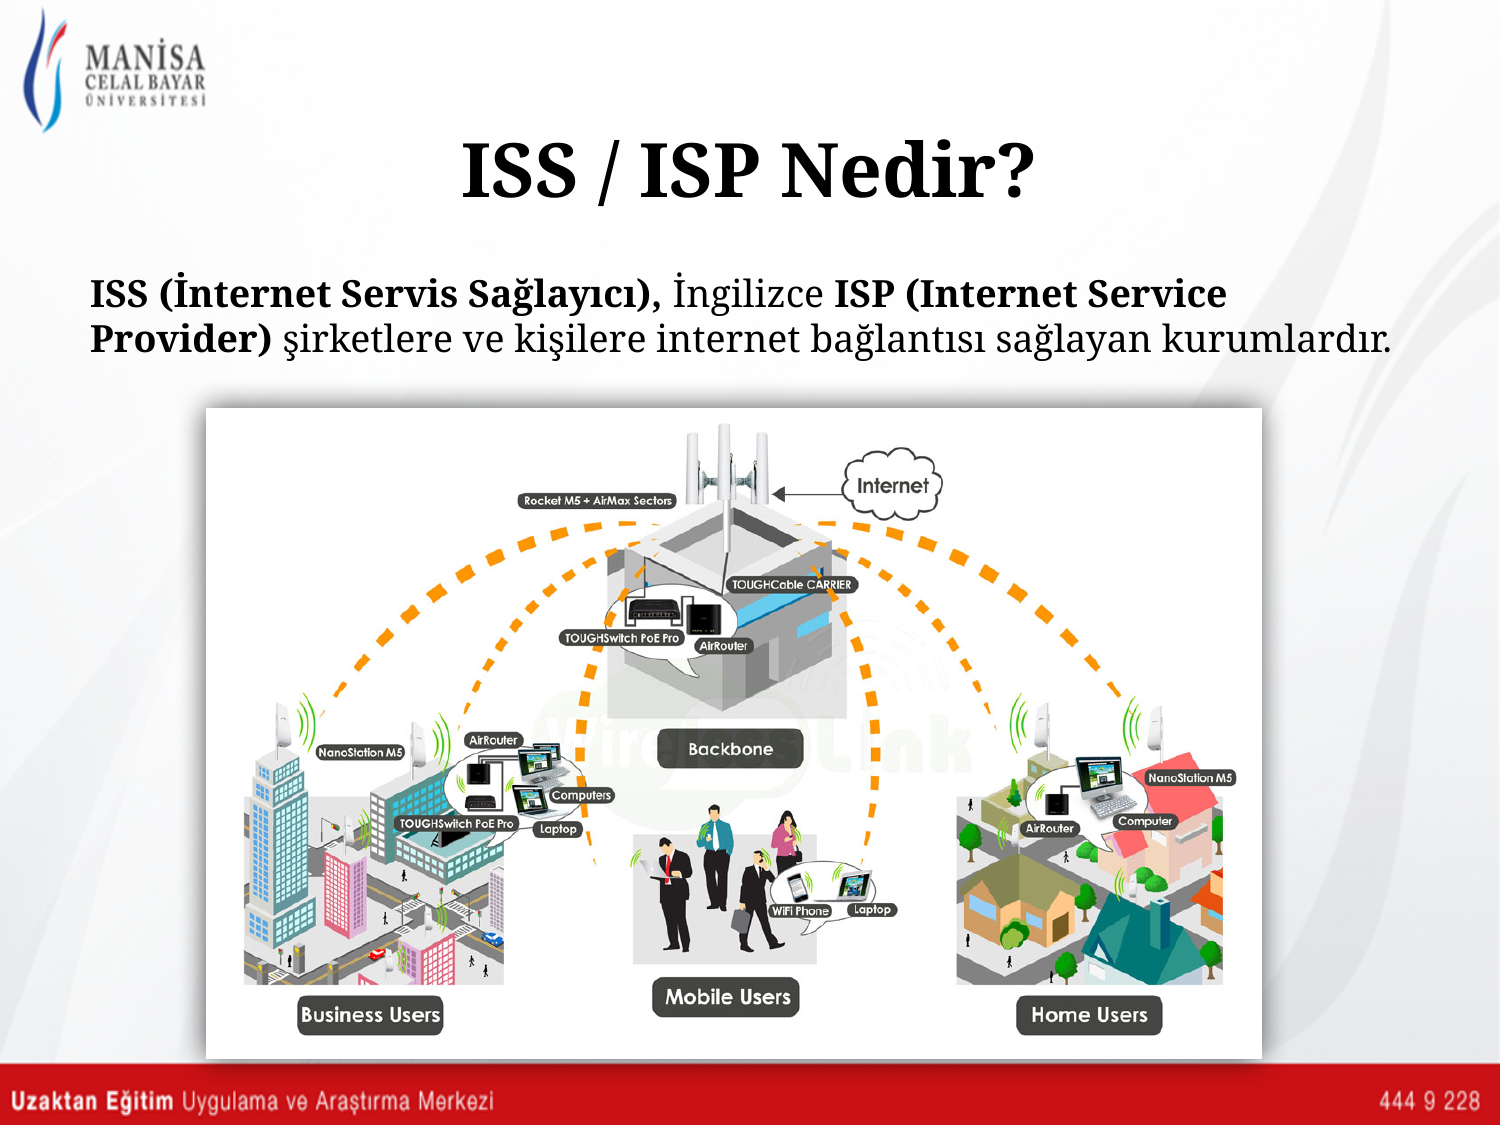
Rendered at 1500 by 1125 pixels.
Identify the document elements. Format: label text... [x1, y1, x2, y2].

title ISS / ISP Nedir? [75, 101, 1425, 233]
list ISS (İnternet Servis Sağlayıcı), İngilizce ISP (Internet Service Provider) şirketlere ve kişilere internet bağlantısı sağlayan kurumlardır. [75, 262, 1425, 409]
picture [0, 0, 1500, 1125]
